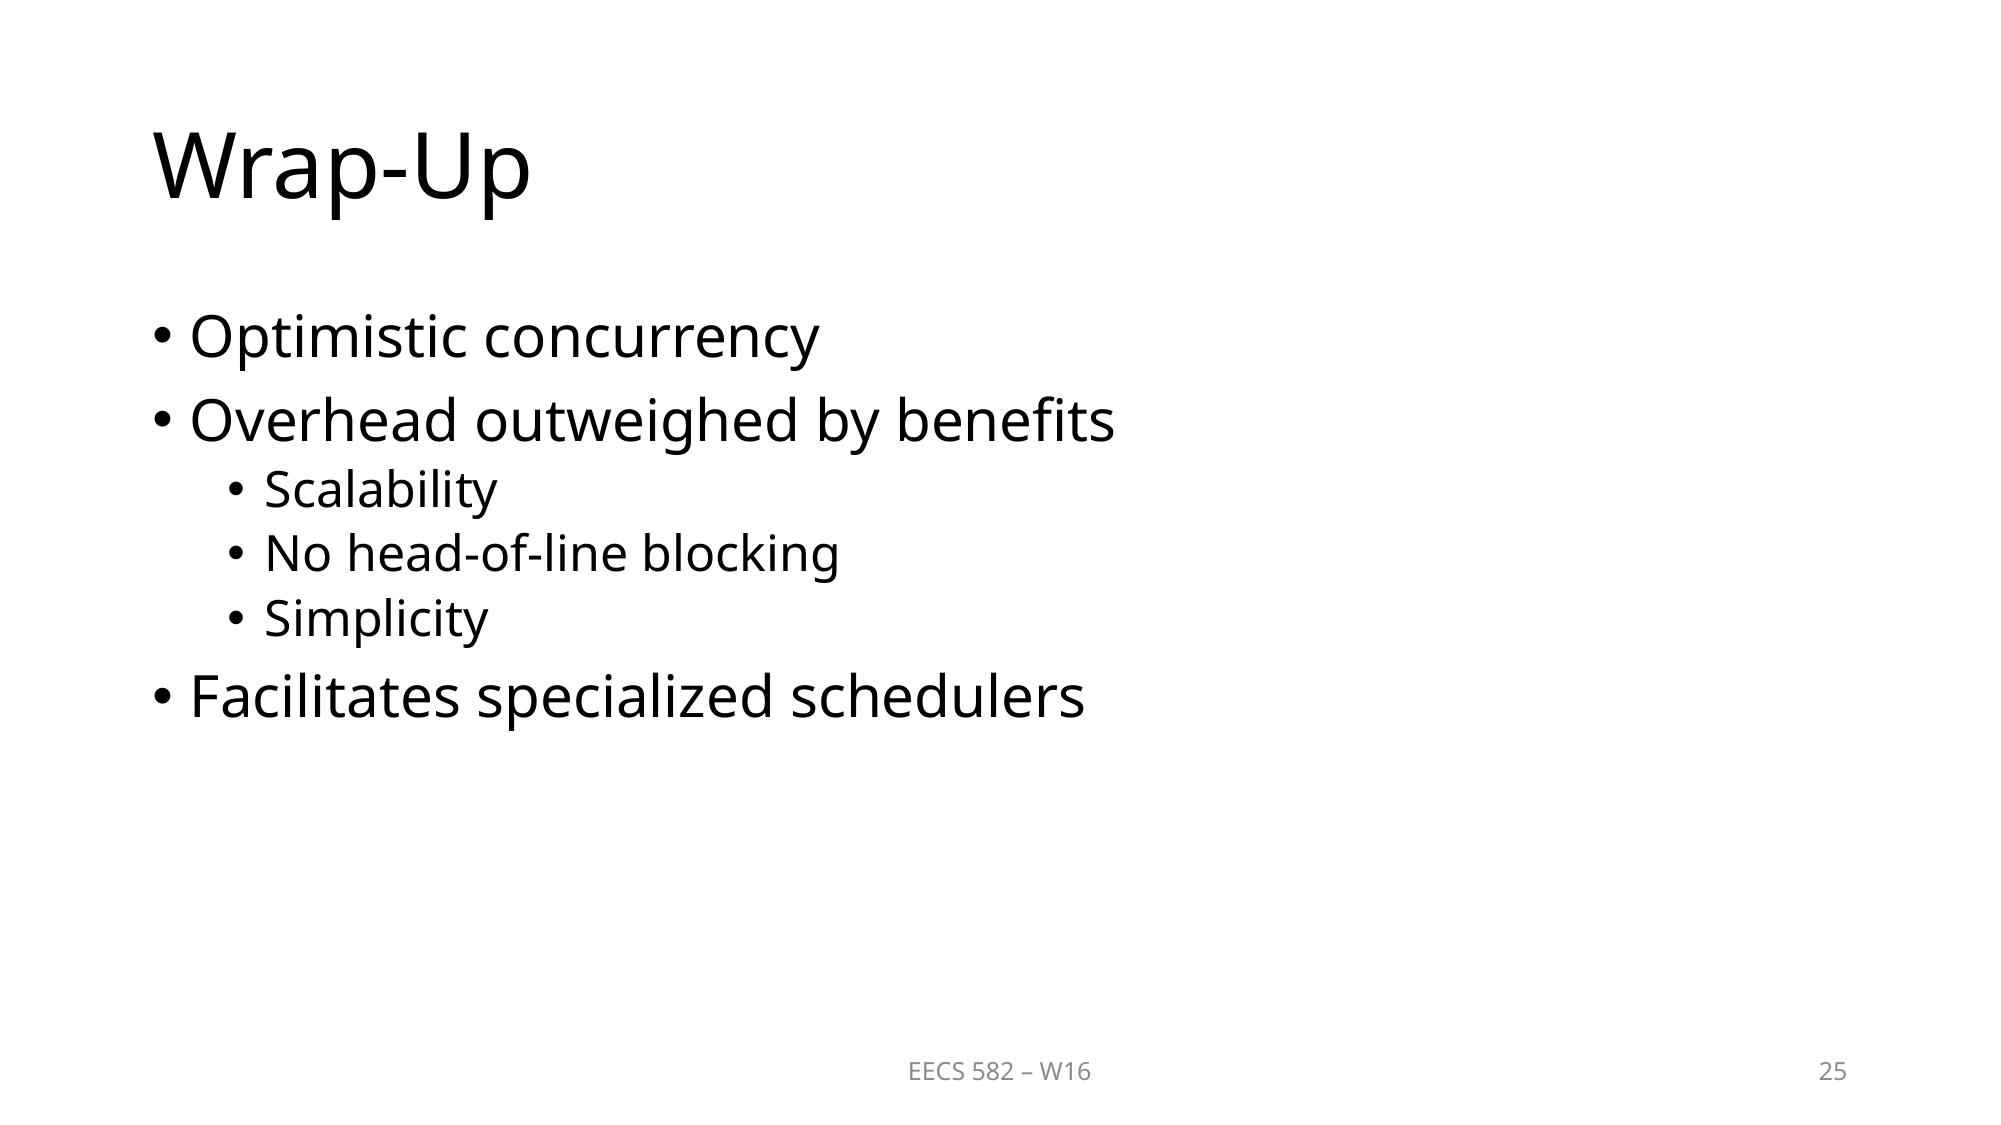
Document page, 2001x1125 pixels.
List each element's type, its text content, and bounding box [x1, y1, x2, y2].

slide_number 25 [1412, 1042, 1863, 1103]
footer EECS 582 – W16 [662, 1042, 1338, 1103]
title Wrap-Up [137, 59, 1863, 278]
list Optimistic concurrency Overhead outweighed by benefits Scalability No head-of-line blocking Simplicity Facilitates specialized schedulers [137, 299, 1863, 1014]
